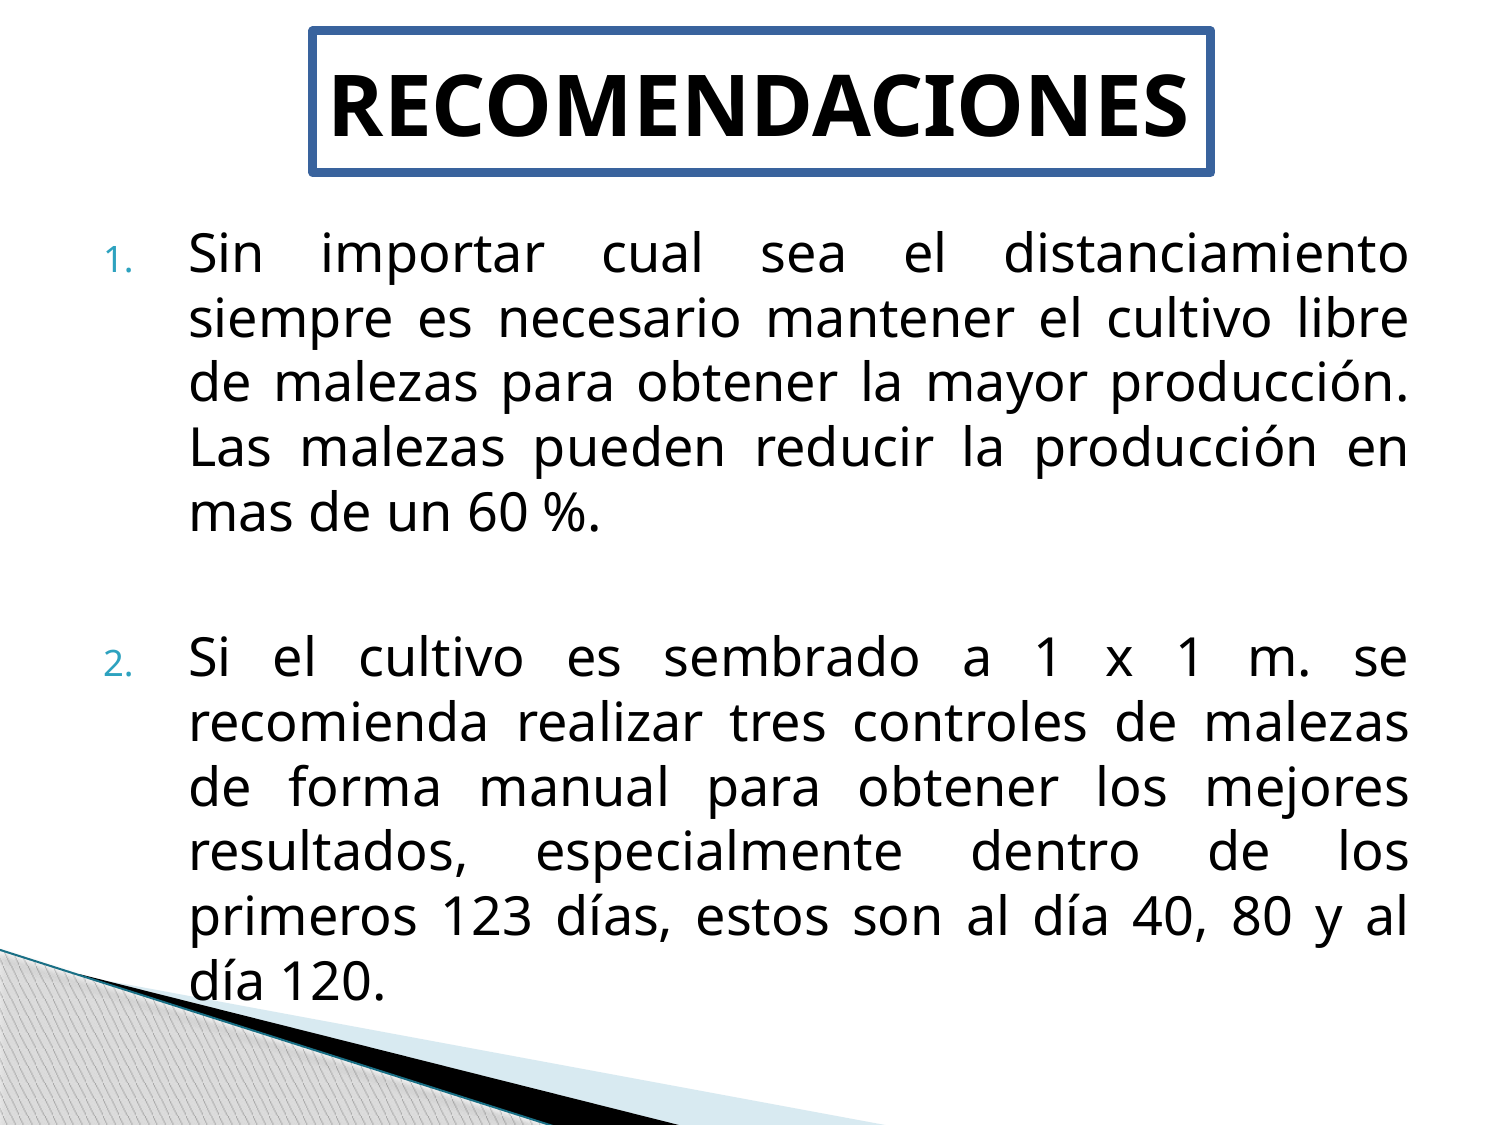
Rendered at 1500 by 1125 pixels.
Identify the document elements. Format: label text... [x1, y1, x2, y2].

list Sin importar cual sea el distanciamiento siempre es necesario mantener el cultivo libre de malezas para obtener la mayor producción. Las malezas pueden reducir la producción en mas de un 60 %. Si el cultivo es sembrado a 1 x 1 m. se recomienda realizar tres controles de malezas de forma manual para obtener los mejores resultados, especialmente dentro de los primeros 123 días, estos son al día 40, 80 y al día 120. [75, 210, 1425, 1020]
title RECOMENDACIONES [308, 26, 1215, 177]
